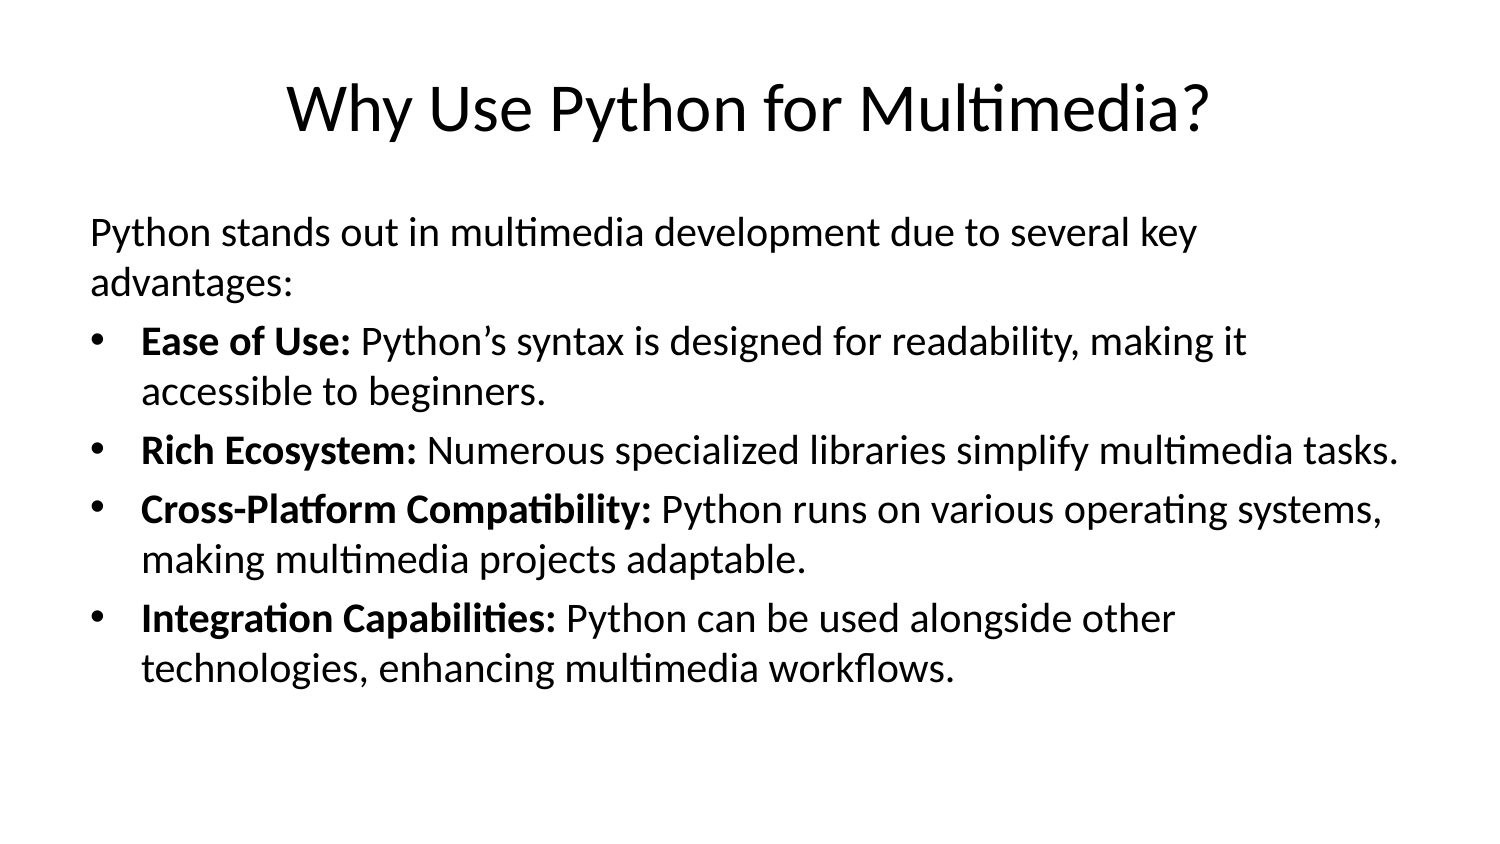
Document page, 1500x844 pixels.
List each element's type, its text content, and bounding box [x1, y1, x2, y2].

title Why Use Python for Multimedia? [75, 33, 1425, 175]
list Python stands out in multimedia development due to several key advantages: Ease of Use: Python’s syntax is designed for readability, making it accessible to beginners. Rich Ecosystem: Numerous specialized libraries simplify multimedia tasks. Cross-Platform Compatibility: Python runs on various operating systems, making multimedia projects adaptable. Integration Capabilities: Python can be used alongside other technologies, enhancing multimedia workflows. [75, 196, 1425, 754]
